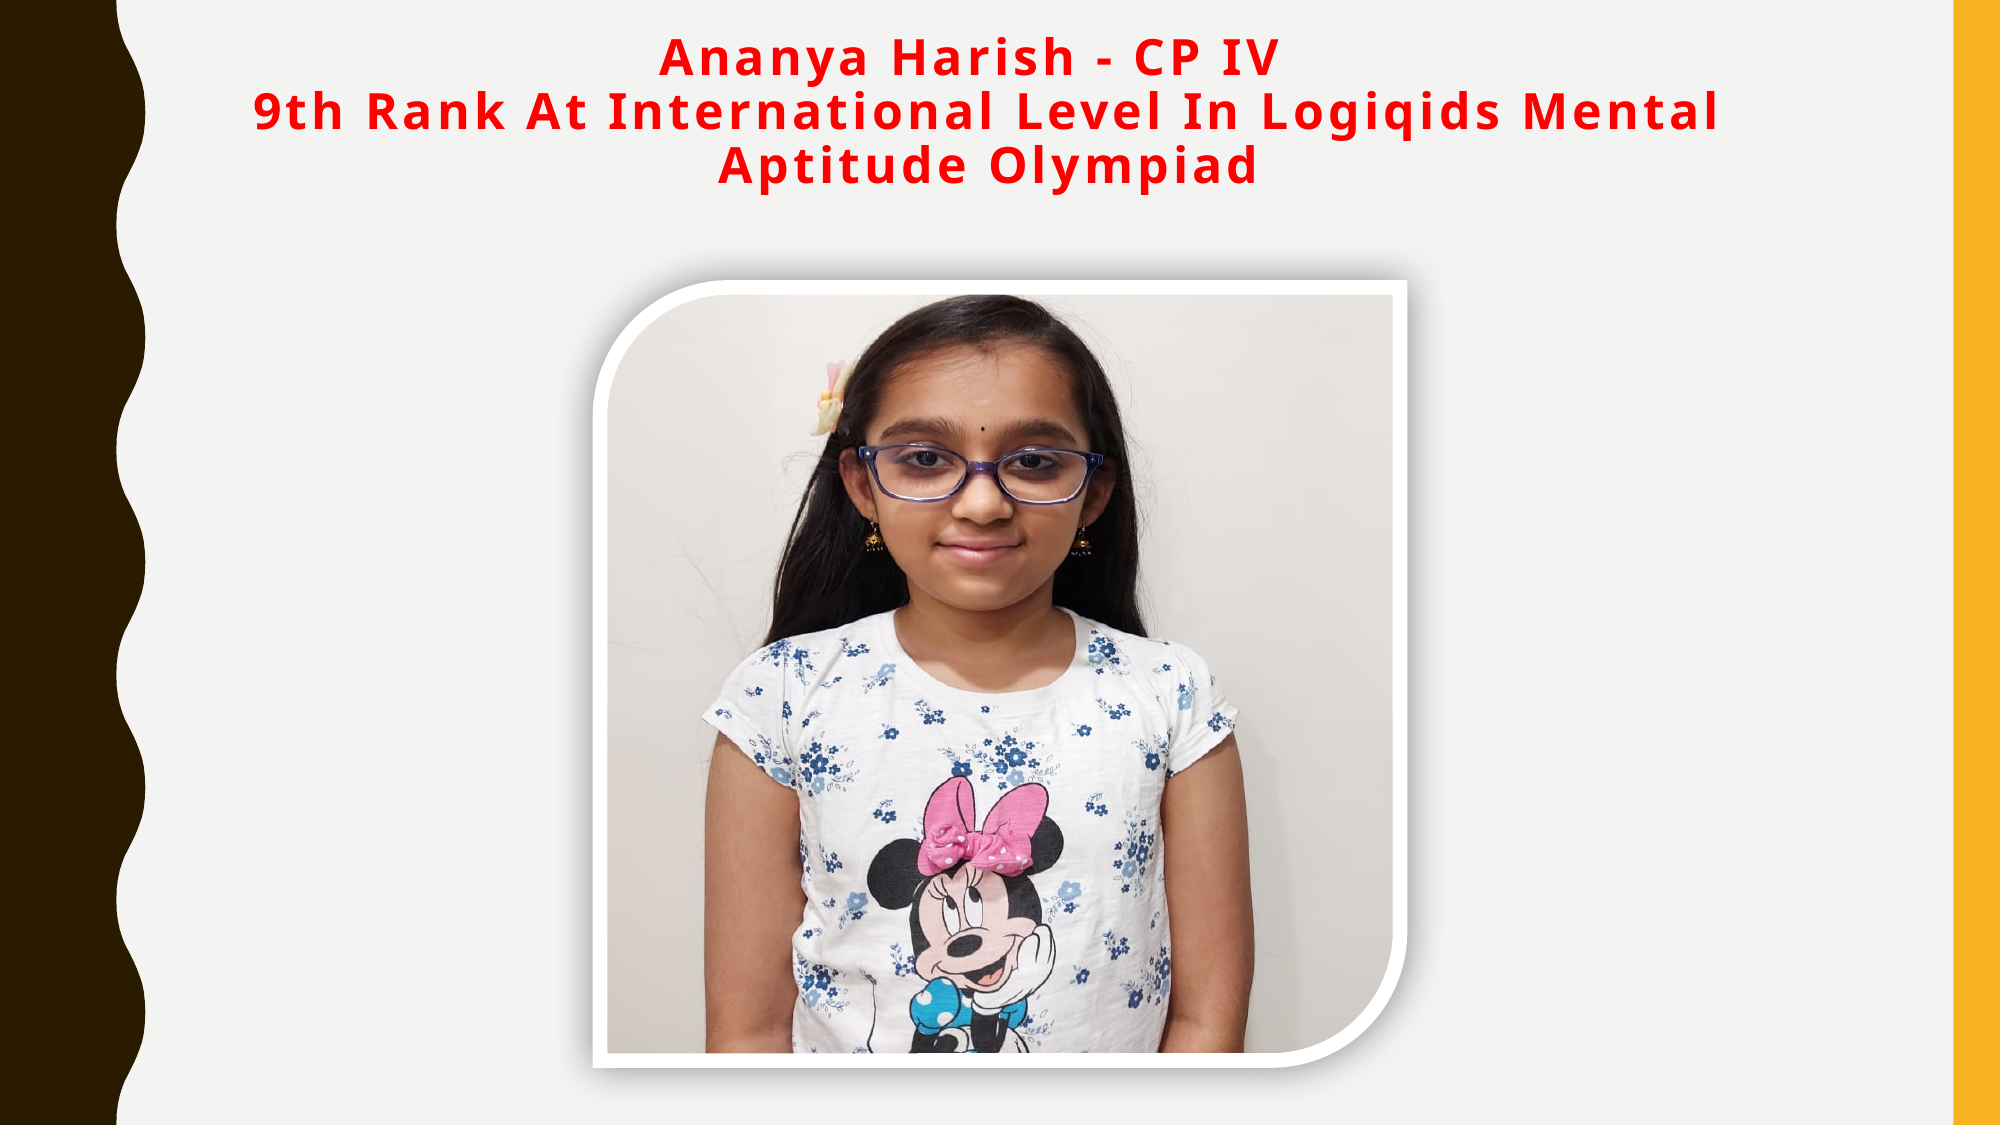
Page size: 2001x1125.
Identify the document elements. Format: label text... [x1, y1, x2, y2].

title Ananya Harish - CP IV 9th Rank At International Level In Logiqids Mental Aptitude Olympiad [209, 24, 1769, 238]
picture [599, 287, 1400, 1061]
